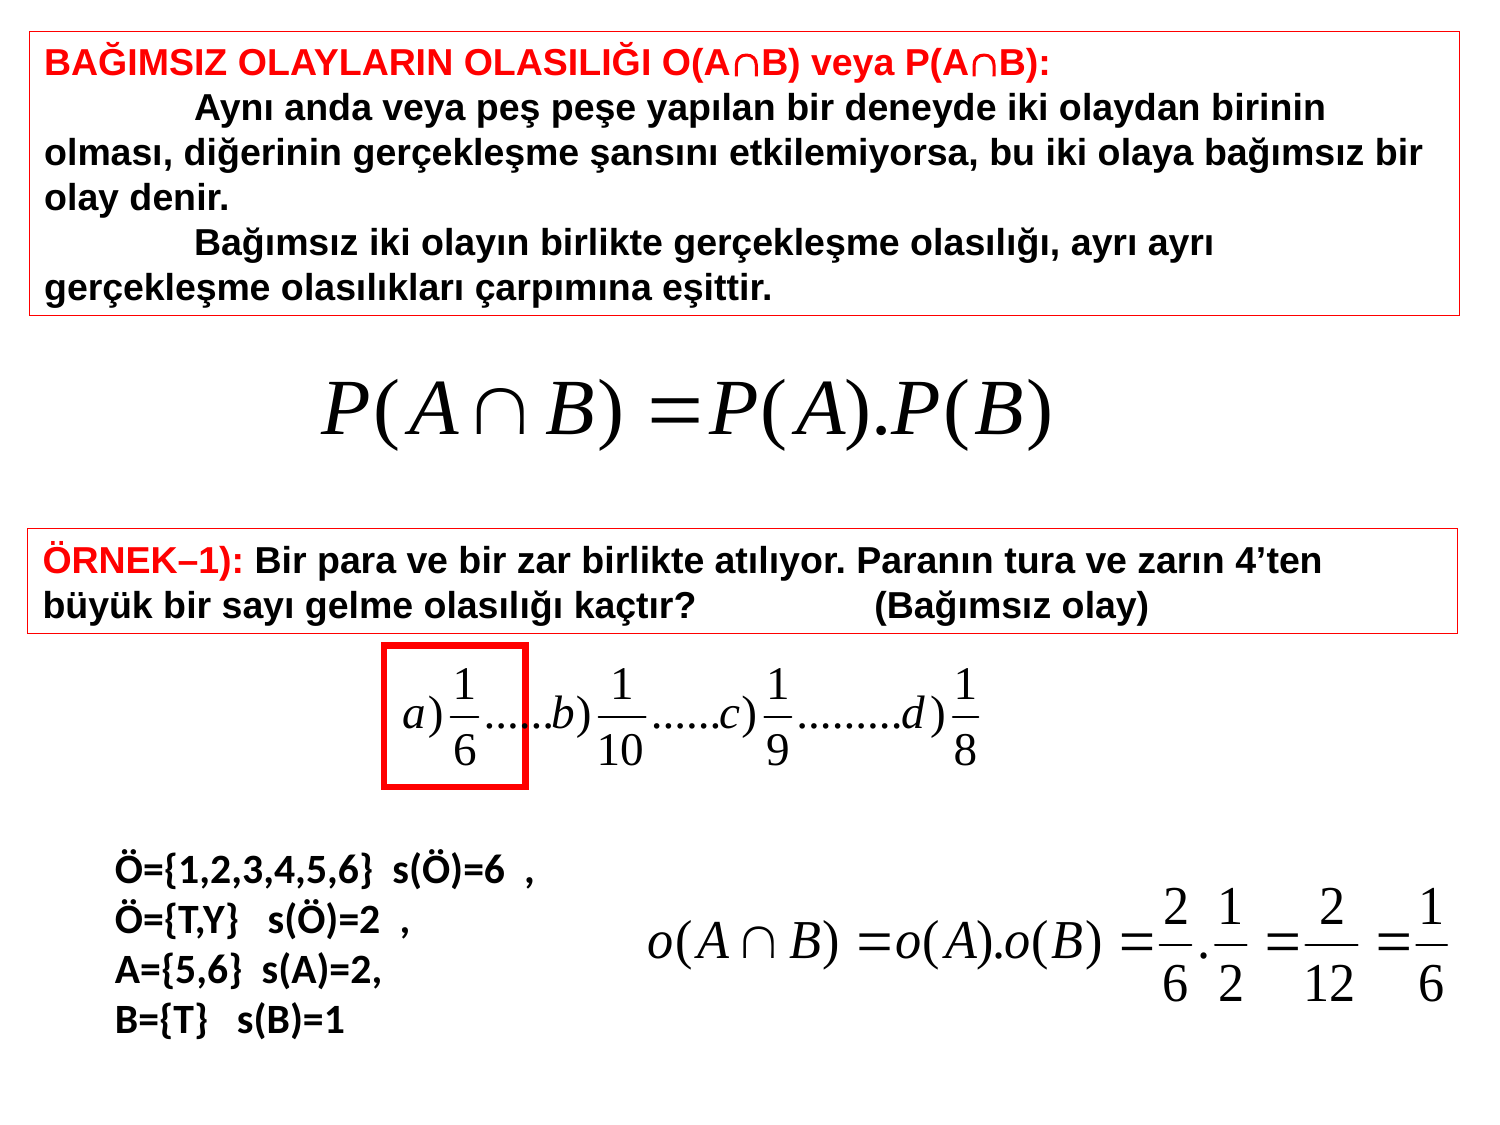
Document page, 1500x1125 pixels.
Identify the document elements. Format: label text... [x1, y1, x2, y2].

text_box [0, 0, 1500, 75]
text_box BAĞIMSIZ OLAYLARIN OLASILIĞI O(AB) veya P(AB): Aynı anda veya peş peşe yapılan bir deneyde iki olaydan birinin olması, diğerinin gerçekleşme şansını etkilemiyorsa, bu iki olaya bağımsız bir olay denir. Bağımsız iki olayın birlikte gerçekleşme olasılığı, ayrı ayrı gerçekleşme olasılıkları çarpımına eşittir. [29, 75, 1459, 316]
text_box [306, 361, 1070, 469]
text_box ÖRNEK–1): Bir para ve bir zar birlikte atılıyor. Paranın tura ve zarın 4’ten büyük bir sayı gelme olasılığı kaçtır? (Bağımsız olay) [27, 528, 1458, 633]
text_box [383, 645, 526, 788]
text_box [640, 871, 1457, 1014]
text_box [395, 654, 990, 776]
text_box Ö={1,2,3,4,5,6} s(Ö)=6 , Ö={T,Y} s(Ö)=2 , A={5,6} s(A)=2, B={T} s(B)=1 [100, 834, 597, 1049]
